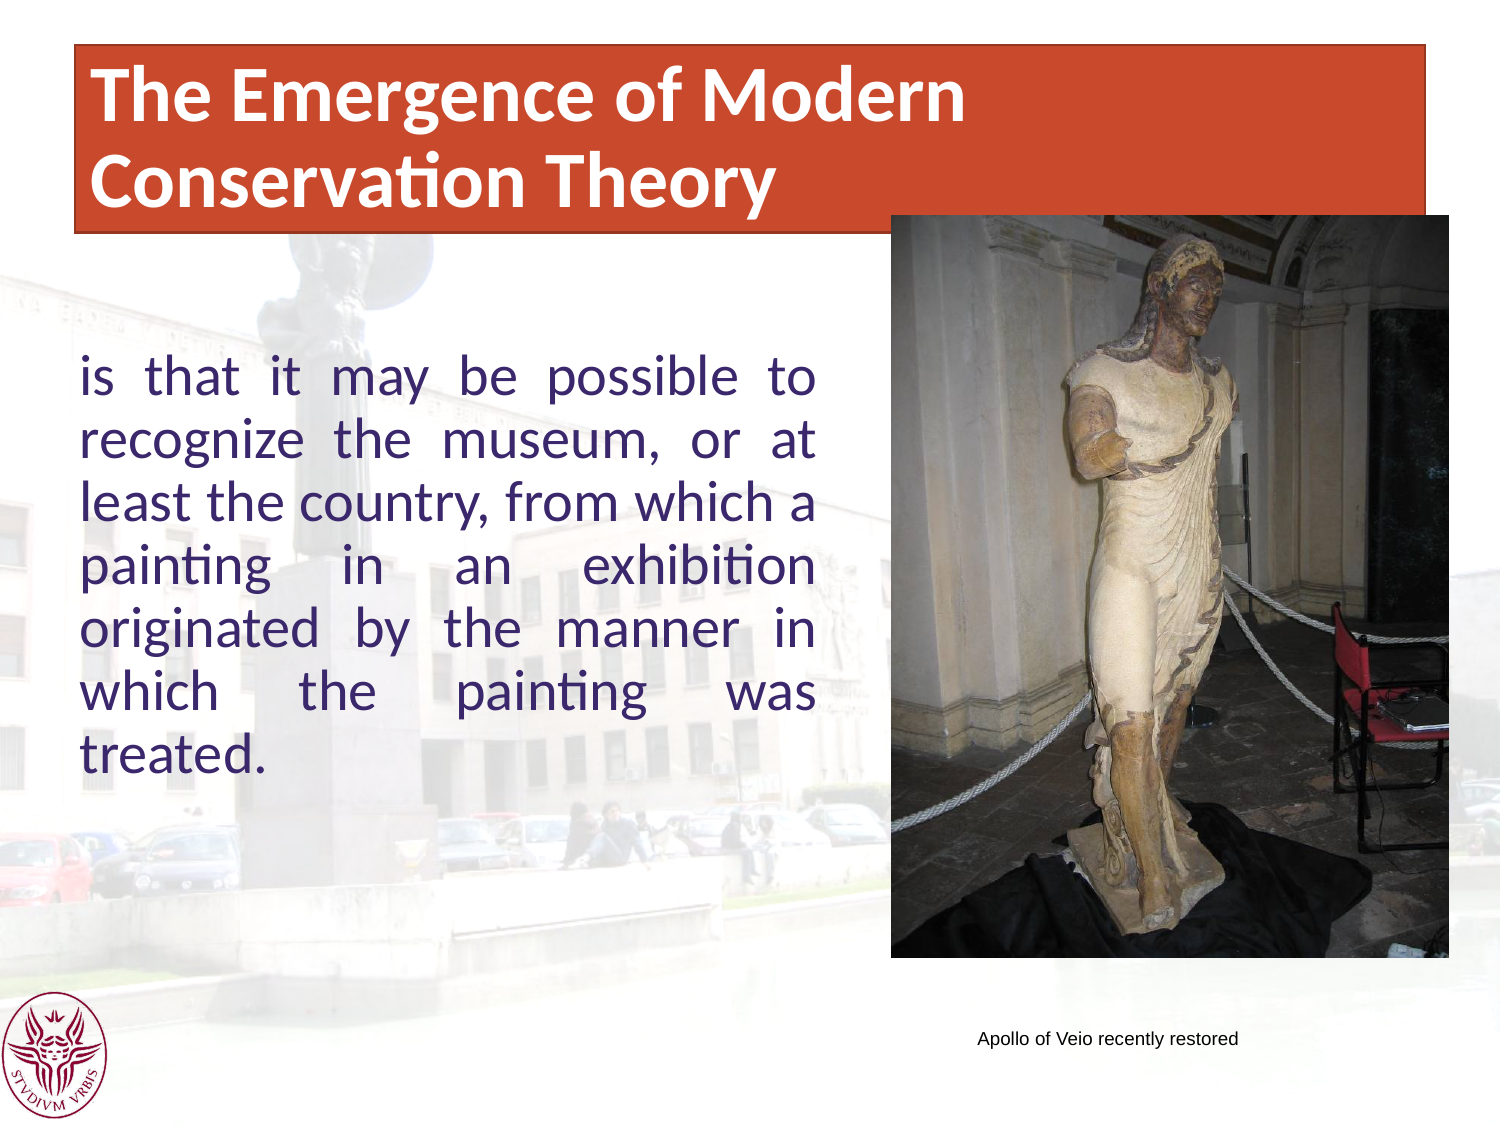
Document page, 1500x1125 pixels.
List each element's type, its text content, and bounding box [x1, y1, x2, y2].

title The Emergence of Modern Conservation Theory [74, 44, 1426, 234]
picture [0, 982, 123, 1125]
list is that it may be possible to recognize the museum, or at least the country, from which a painting in an exhibition originated by the manner in which the painting was treated. [64, 338, 833, 953]
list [891, 215, 1449, 958]
text_box Apollo of Veio recently restored [962, 1019, 1341, 1057]
